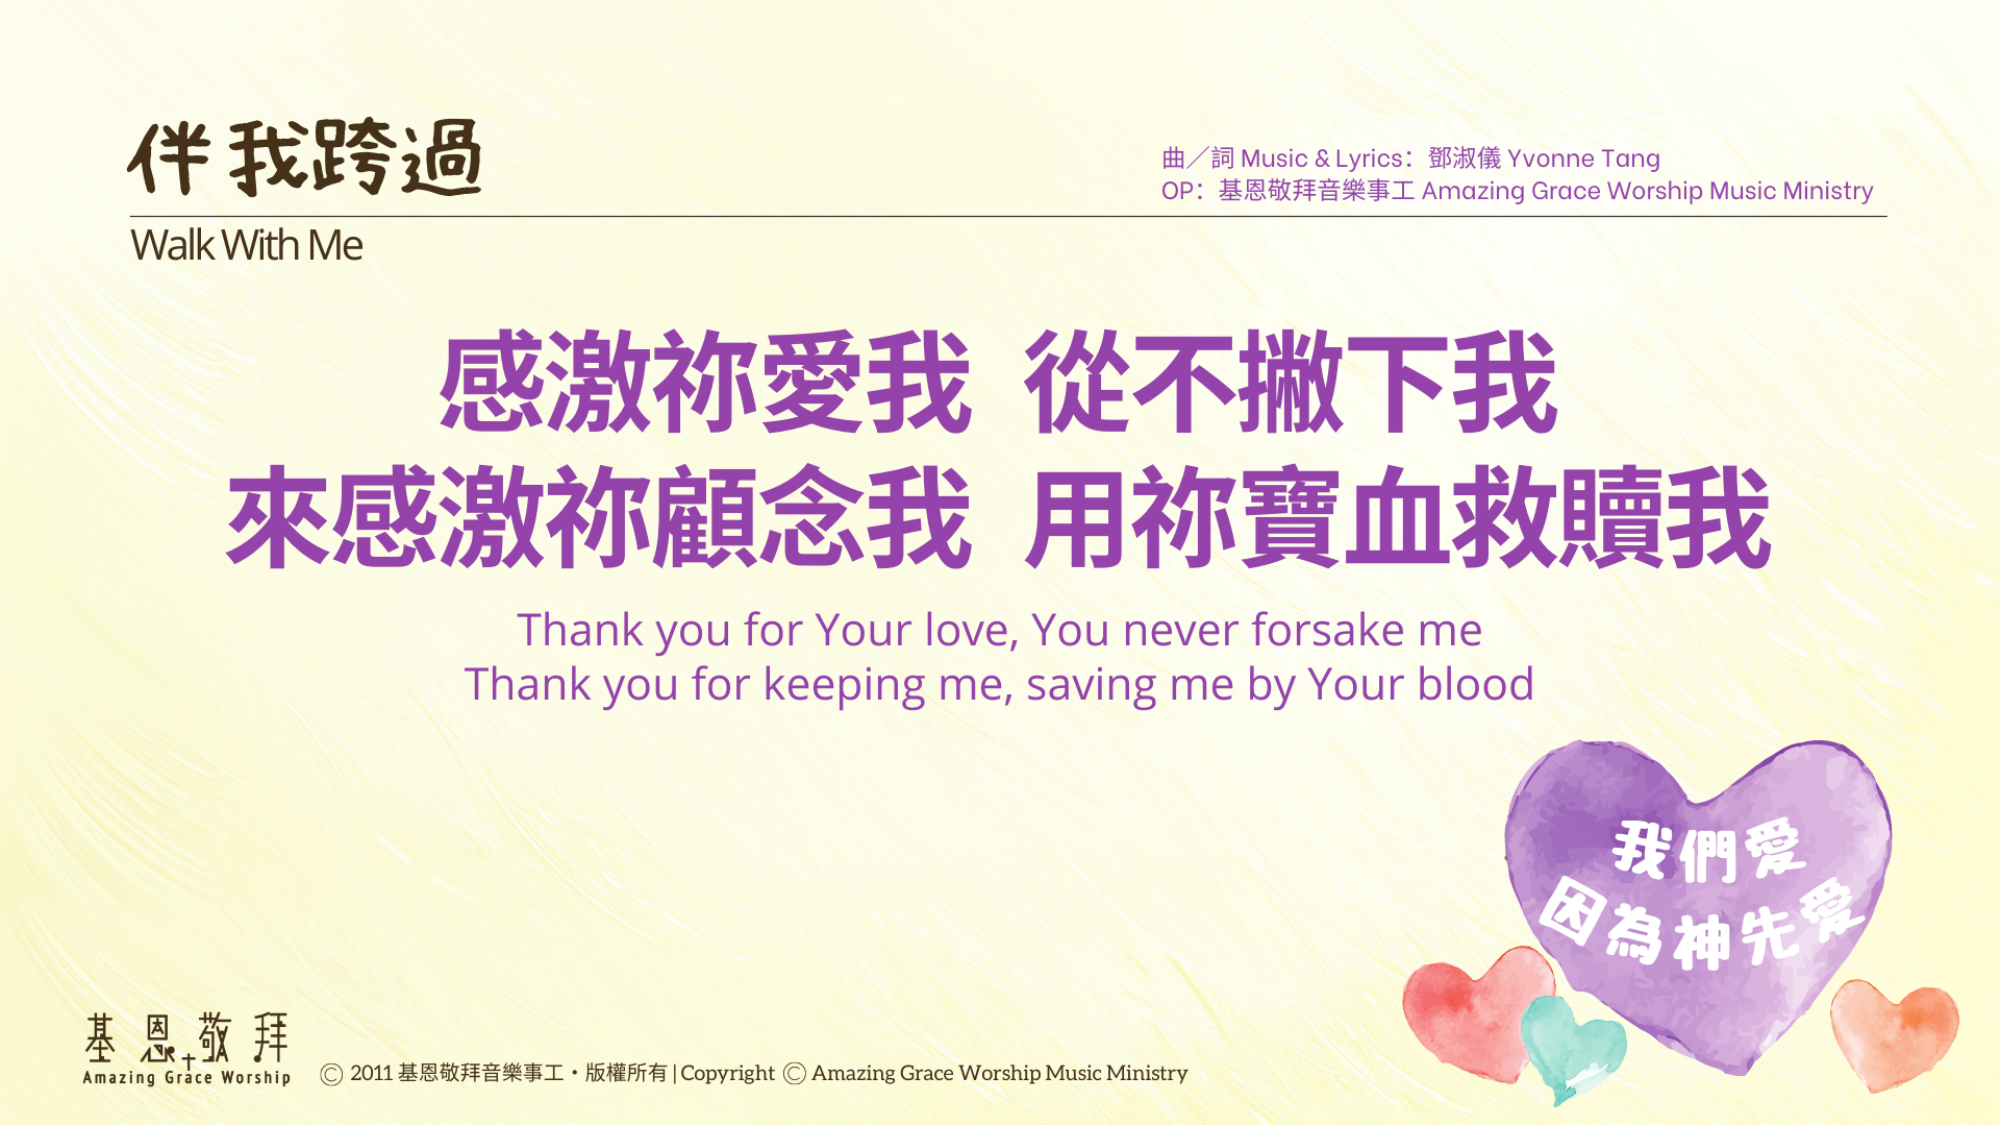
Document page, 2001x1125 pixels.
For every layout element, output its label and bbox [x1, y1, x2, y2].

list [0, 0, 2000, 1125]
